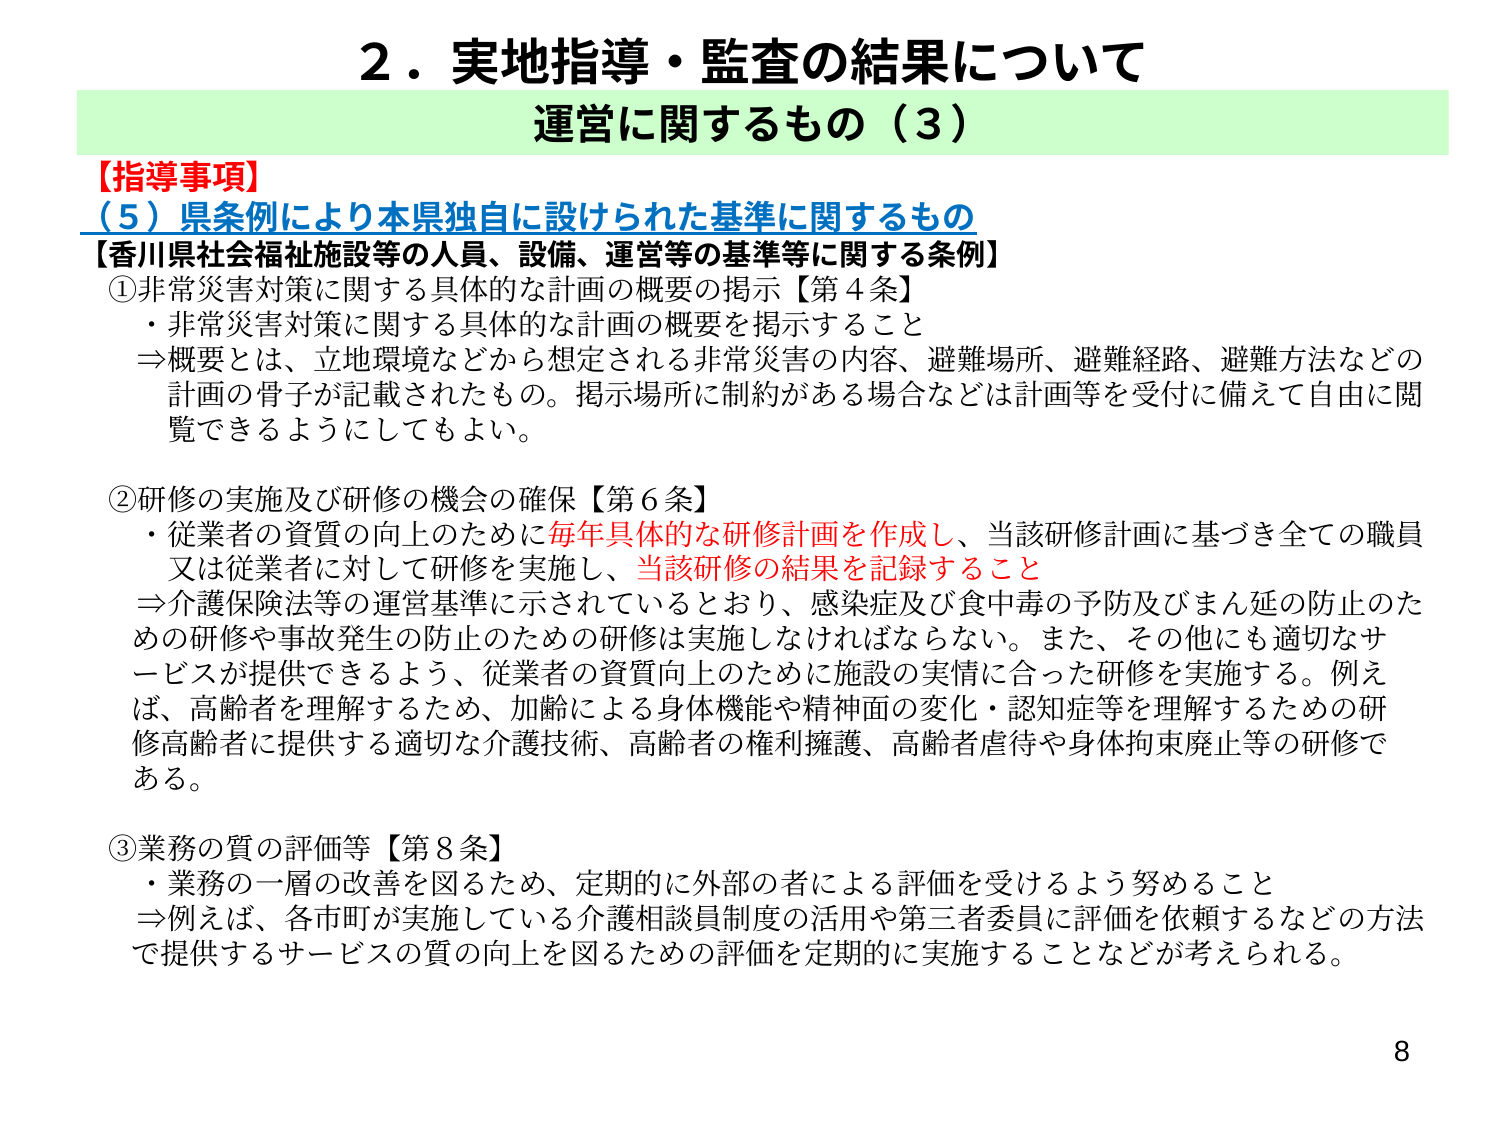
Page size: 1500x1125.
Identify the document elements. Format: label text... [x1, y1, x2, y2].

text_box 運営に関するもの（３） [76, 90, 1449, 155]
text_box ２．実地指導・監査の結果について [41, 19, 1459, 102]
text_box 【指導事項】 （５）県条例により本県独自に設けられた基準に関するもの 【香川県社会福祉施設等の人員、設備、運営等の基準等に関する条例】 ①非常災害対策に関する具体的な計画の概要の掲示【第４条】 ・非常災害対策に関する具体的な計画の概要を掲示すること ⇒概要とは、立地環境などから想定される非常災害の内容、避難場所、避難経路、避難方法などの 計画の骨子が記載されたもの。掲示場所に制約がある場合などは計画等を受付に備えて自由に閲 覧できるようにしてもよい。 ②研修の実施及び研修の機会の確保【第６条】 ・従業者の資質の向上のために毎年具体的な研修計画を作成し、当該研修計画に基づき全ての職員 又は従業者に対して研修を実施し、当該研修の結果を記録すること ⇒介護保険法等の運営基準に示されているとおり、感染症及び食中毒の予防及びまん延の防止のた めの研修や事故発生の防止のための研修は実施しなければならない。また、その他にも適切なサ ービスが提供できるよう、従業者の資質向上のために施設の実情に合った研修を実施する。例え ば、高齢者を理解するため、加齢による身体機能や精神面の変化・認知症等を理解するための研 修高齢者に提供する適切な介護技術、高齢者の権利擁護、高齢者虐待や身体拘束廃止等の研修で ある。 ③業務の質の評価等【第８条】 ・業務の一層の改善を図るため、定期的に外部の者による評価を受けるよう努めること ⇒例えば、各市町が実施している介護相談員制度の活用や第三者委員に評価を依頼するなどの方法 で提供するサービスの質の向上を図るための評価を定期的に実施することなどが考えられる。 [64, 148, 1447, 1048]
slide_number 8 [1074, 1048, 1426, 1103]
